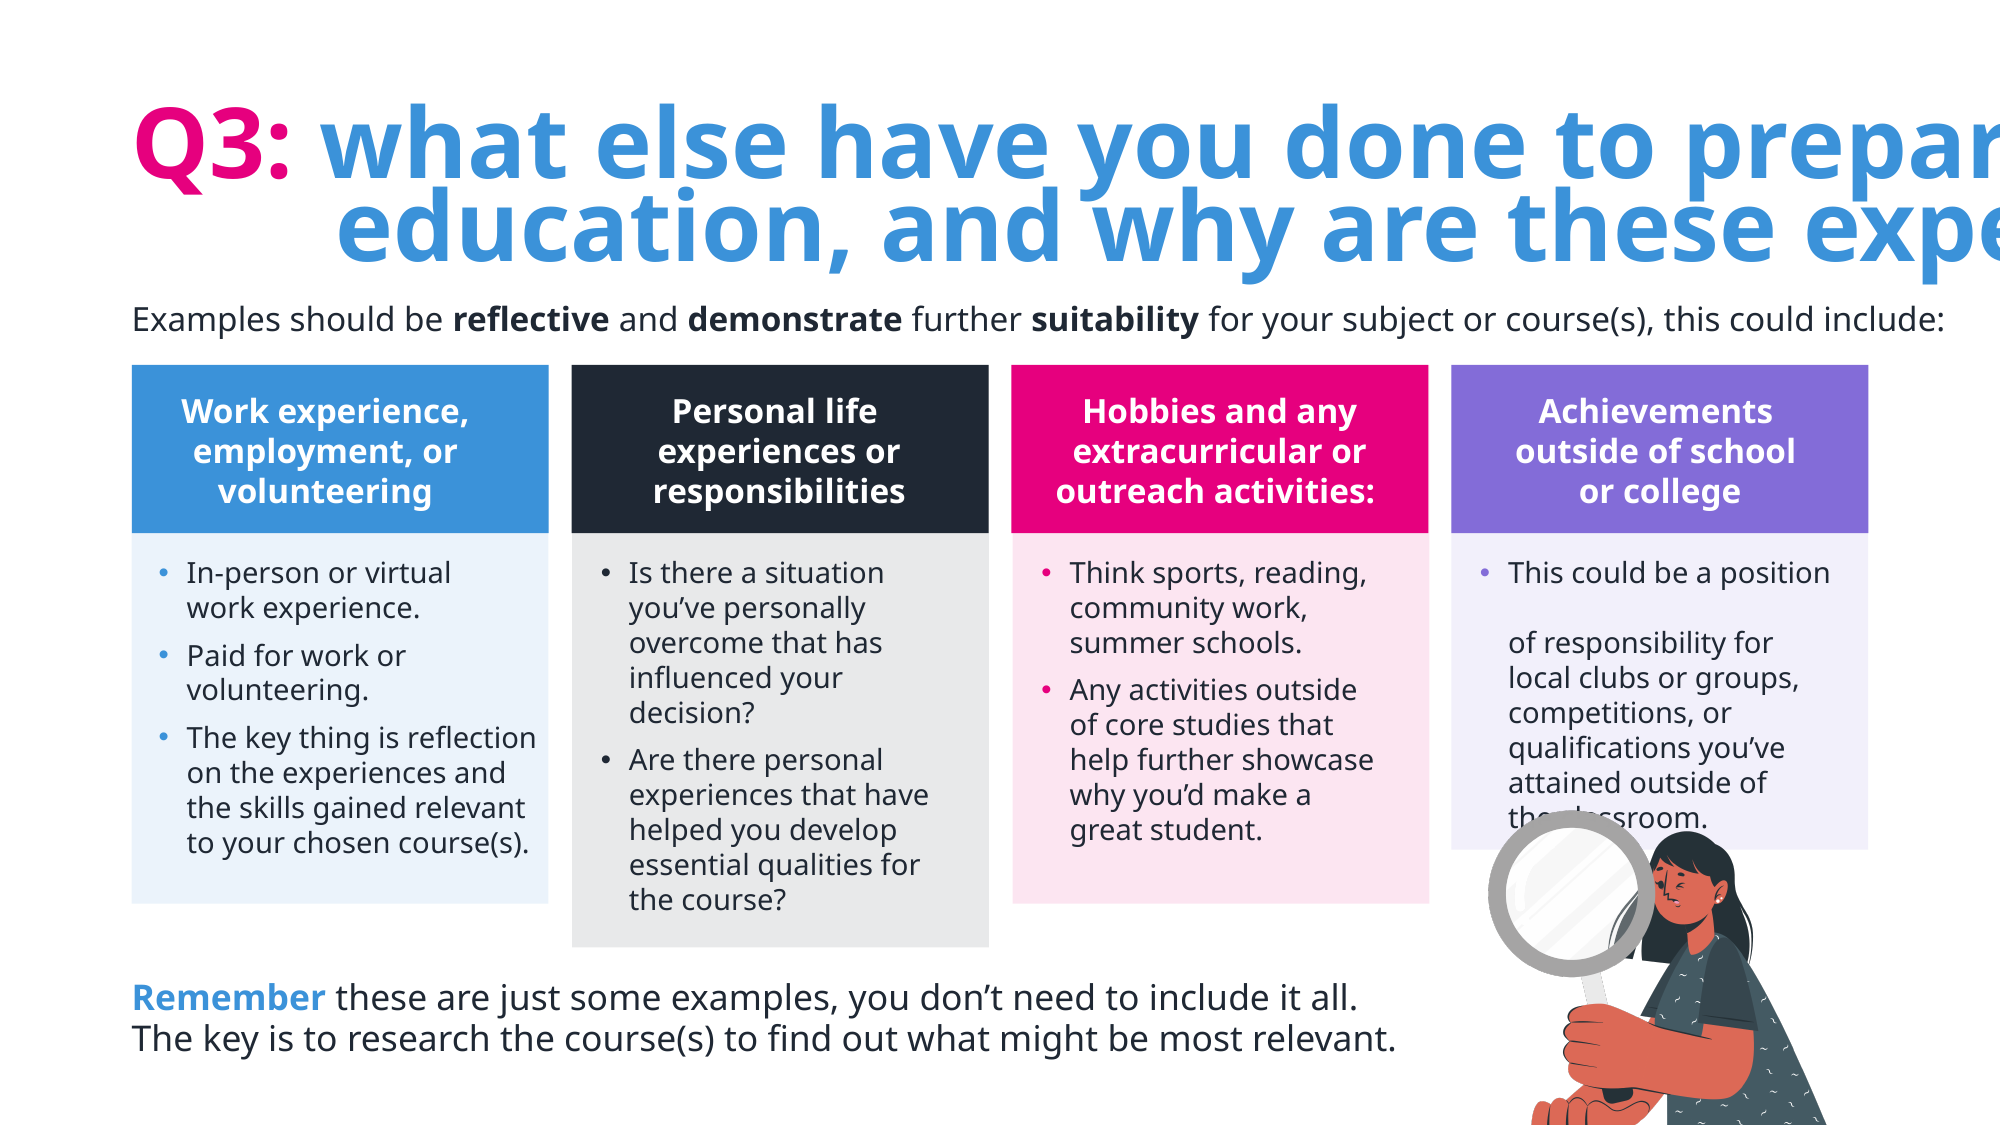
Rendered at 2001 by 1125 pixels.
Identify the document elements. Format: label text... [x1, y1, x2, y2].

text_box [1383, 710, 1947, 1125]
text_box Remember these are just some examples, you don’t need to include it all. The key is to research the course(s) to find out what might be most relevant. [131, 975, 1383, 1060]
text_box Work experience, employment, or volunteering [149, 390, 502, 511]
text_box [130, 363, 550, 535]
text_box [130, 535, 550, 905]
text_box Personal life experiences or responsibilities [603, 390, 955, 511]
text_box Examples should be reflective and demonstrate further suitability for your subject or course(s), this could include: [131, 297, 2000, 338]
text_box [1450, 363, 1870, 710]
text_box Achievements outside of school or college [1484, 390, 1836, 511]
text_box [571, 363, 991, 949]
text_box Q3: what else have you done to prepare outside of education, and why are these experiences useful? [131, 38, 1869, 281]
text_box This could be a position of responsibility for local clubs or groups, competitions, or qualifications you’ve attained outside of the classroom. [1479, 554, 1836, 710]
text_box In-person or virtual work experience. Paid for work or volunteering. The key thing is reflection on the experiences and the skills gained relevant to your chosen course(s). [158, 554, 539, 860]
text_box Hobbies and any extracurricular or outreach activities: [1044, 390, 1396, 511]
text_box Think sports, reading, community work, summer schools. Any activities outside of core studies that help further showcase why you’d make a great student. [1041, 554, 1398, 847]
text_box Is there a situation you’ve personally overcome that has influenced your decision? Are there personal experiences that have helped you develop essential qualities for the course? [600, 554, 955, 917]
text_box [1011, 363, 1431, 905]
